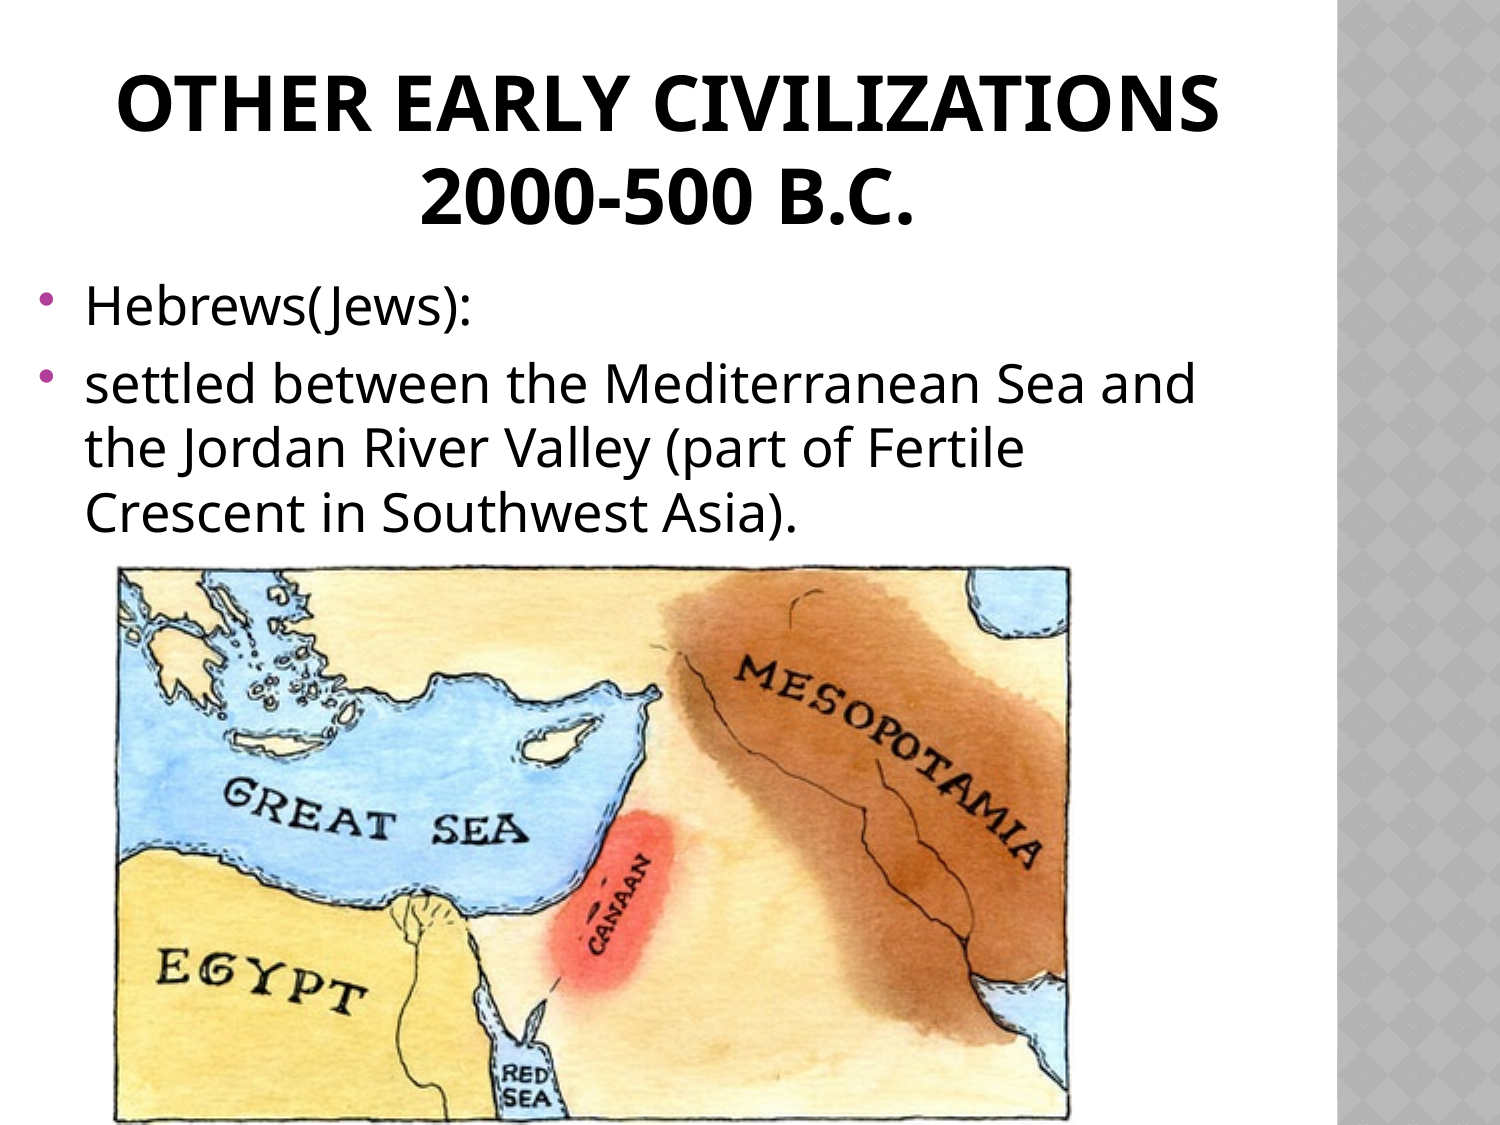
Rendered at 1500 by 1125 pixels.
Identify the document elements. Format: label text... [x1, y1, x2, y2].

picture [111, 563, 1075, 1125]
title OTHER EARLY CIVILIZATIONS 2000-500 B.C. [75, 52, 1263, 240]
list Hebrews(Jews): settled between the Mediterranean Sea and the Jordan River Valley (part of Fertile Crescent in Southwest Asia). [24, 264, 1263, 1059]
